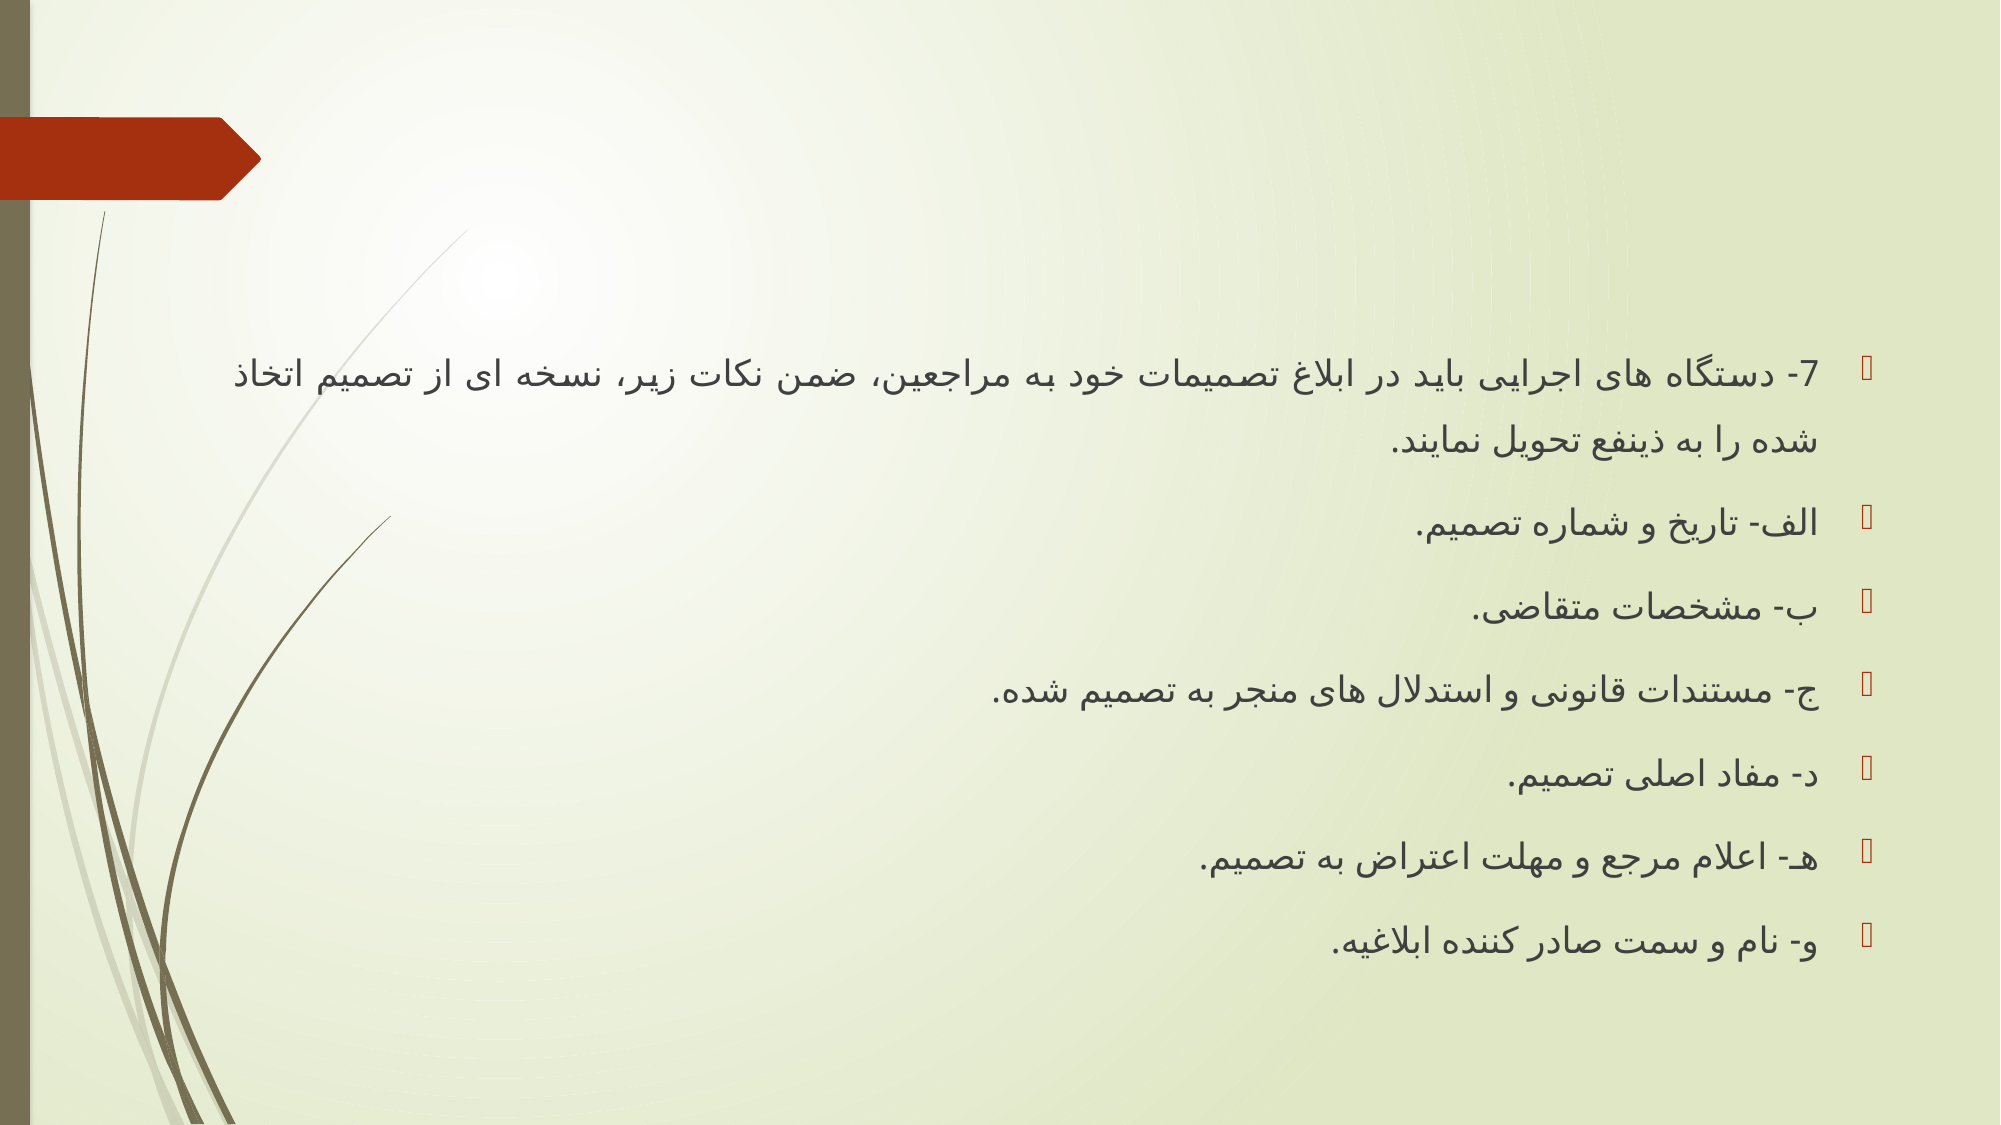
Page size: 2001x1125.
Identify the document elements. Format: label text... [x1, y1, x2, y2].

list 7- دستگاه های اجرایی باید در ابلاغ تصمیمات خود به مراجعین، ضمن نکات زیر، نسخه ای از تصمیم اتخاذ شده را به ذینفع تحویل نمایند. الف- تاریخ و شماره تصمیم. ب- مشخصات متقاضی. ج- مستندات قانونی و استدلال های منجر به تصمیم شده. د- مفاد اصلی تصمیم. هـ- اعلام مرجع و مهلت اعتراض به تصمیم. و- نام و سمت صادر کننده ابلاغیه. [215, 321, 1888, 970]
